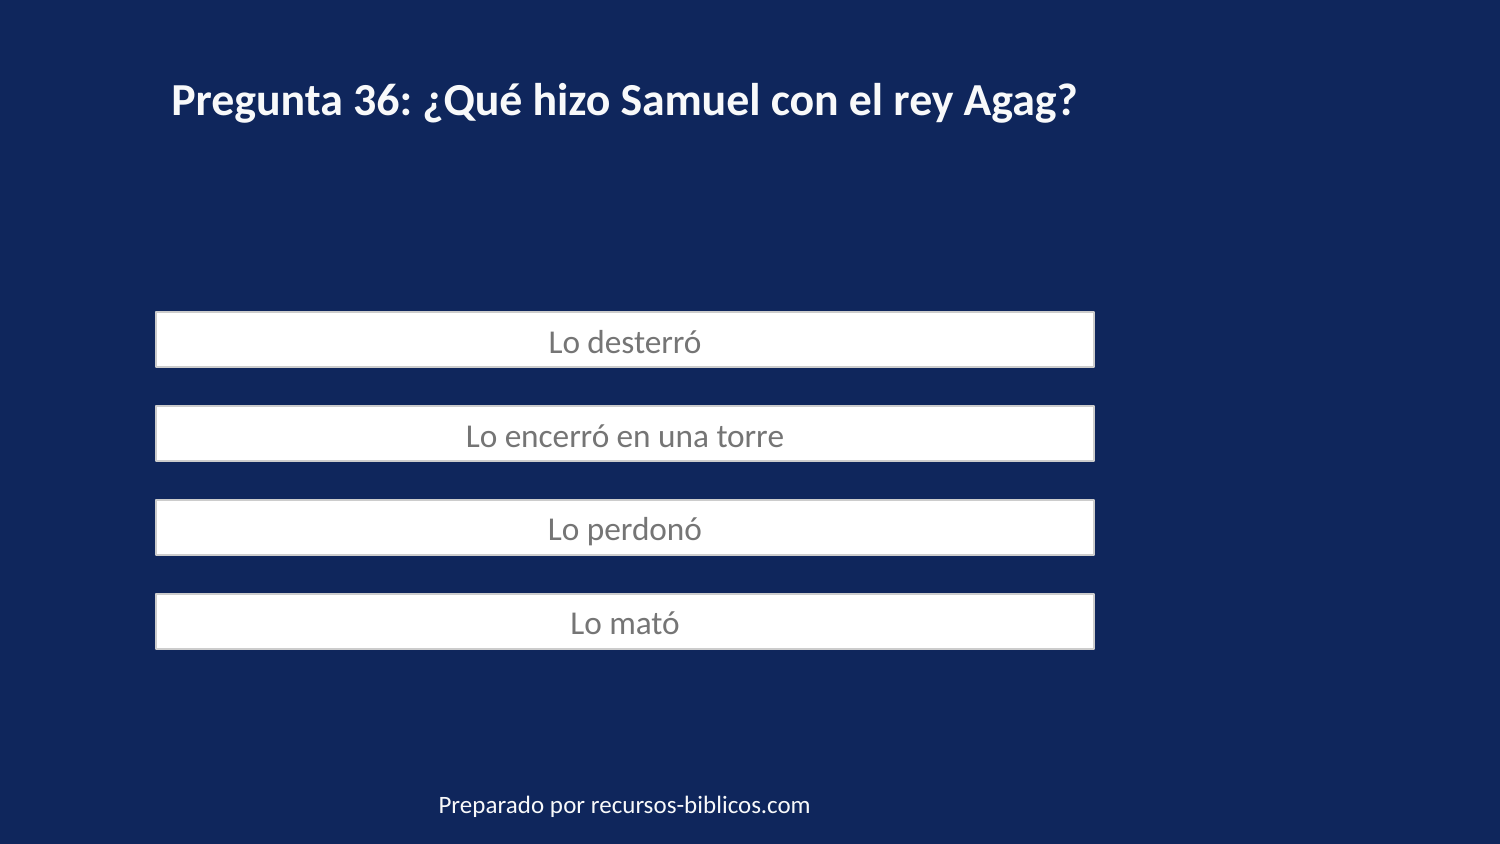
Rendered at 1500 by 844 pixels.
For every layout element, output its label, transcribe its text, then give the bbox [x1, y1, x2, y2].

text_box Lo perdonó [156, 499, 1094, 555]
text_box Lo desterró [156, 312, 1094, 368]
text_box Preparado por recursos-biblicos.com [78, 781, 1172, 827]
text_box Pregunta 36: ¿Qué hizo Samuel con el rey Agag? [78, 62, 1172, 133]
text_box Lo mató [156, 593, 1094, 649]
text_box Lo encerró en una torre [156, 406, 1094, 462]
